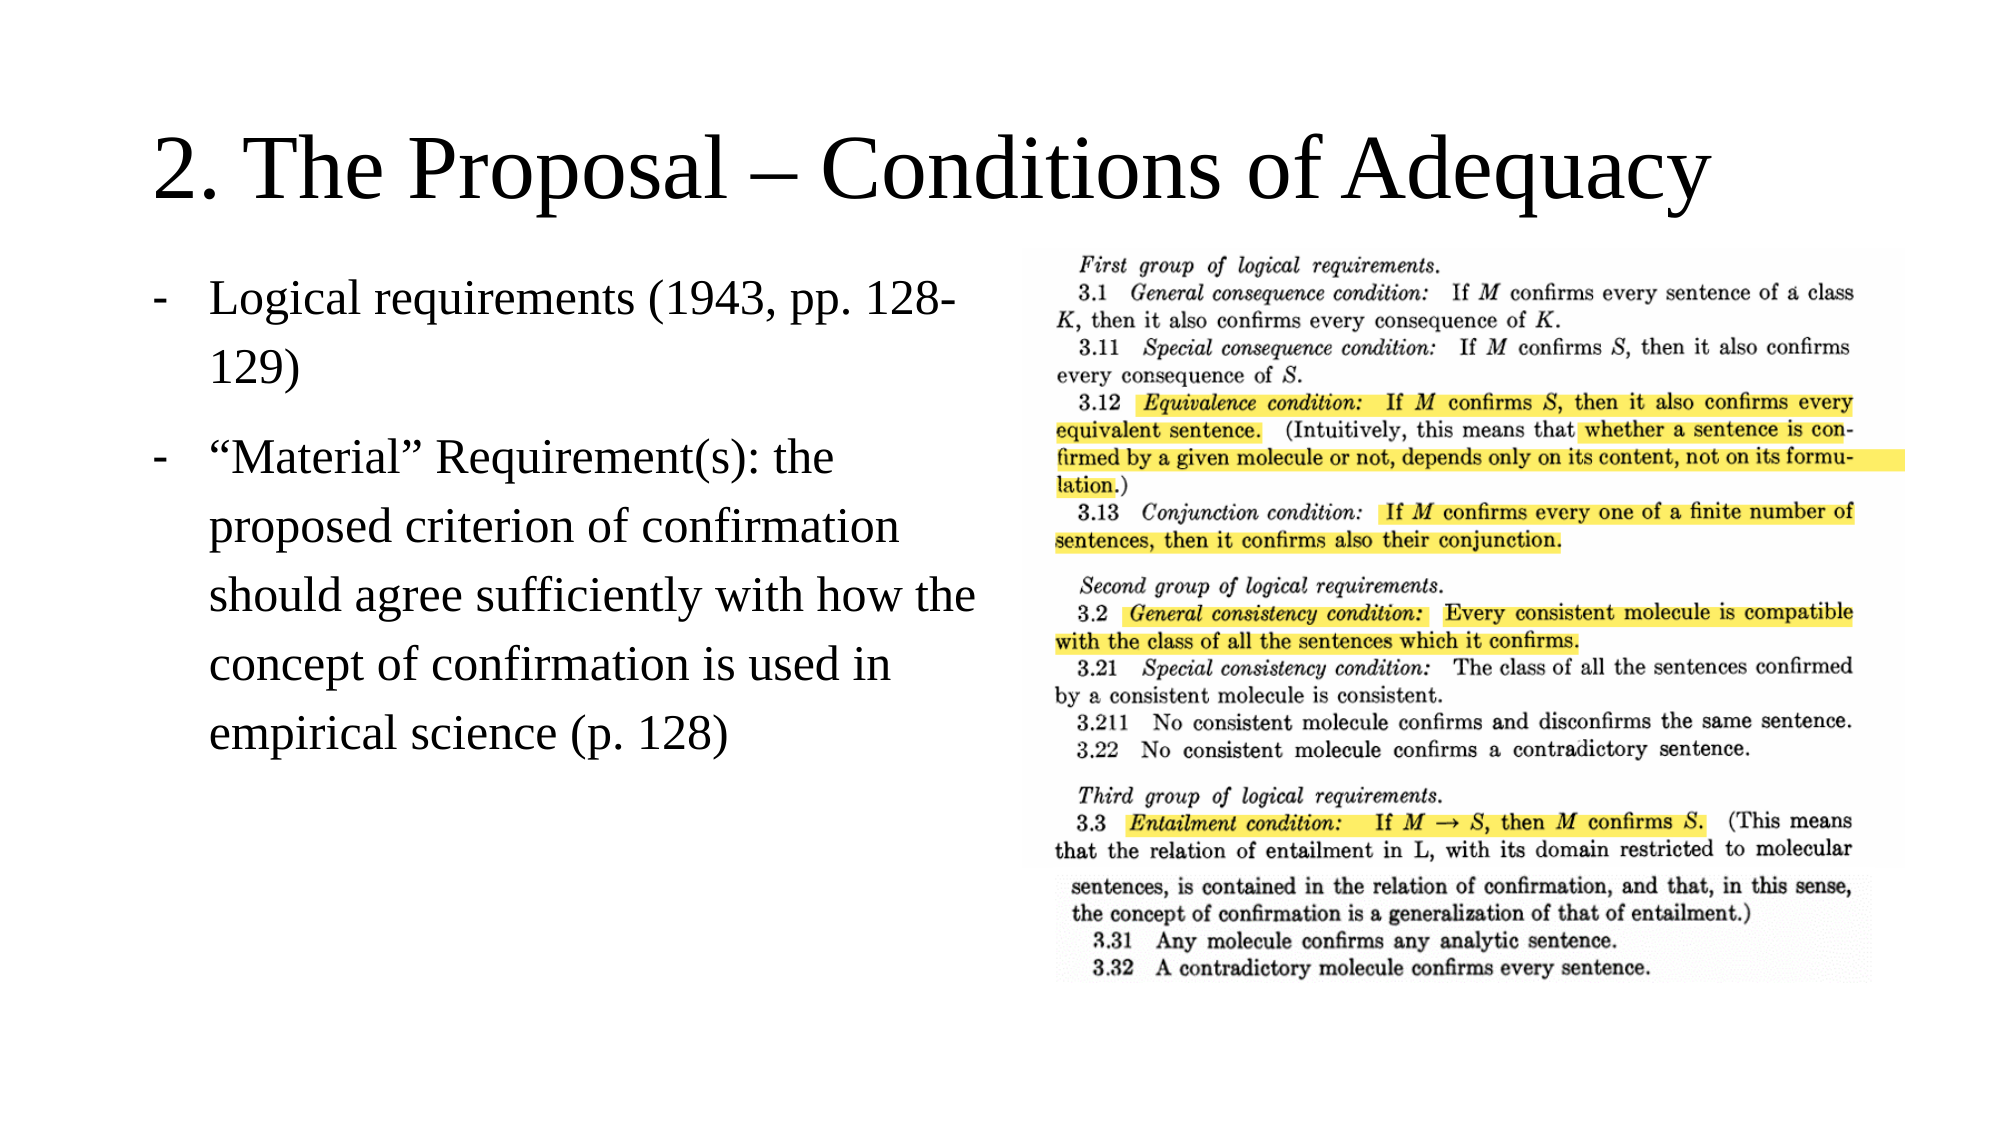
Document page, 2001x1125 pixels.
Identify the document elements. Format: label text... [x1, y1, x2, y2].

title 2. The Proposal – Conditions of Adequacy [137, 59, 1863, 278]
list Logical requirements (1943, pp. 128-129) “Material” Requirement(s): the proposed criterion of confirmation should agree sufficiently with how the concept of confirmation is used in empirical science (p. 128) [137, 248, 1000, 963]
picture [1022, 247, 1906, 984]
